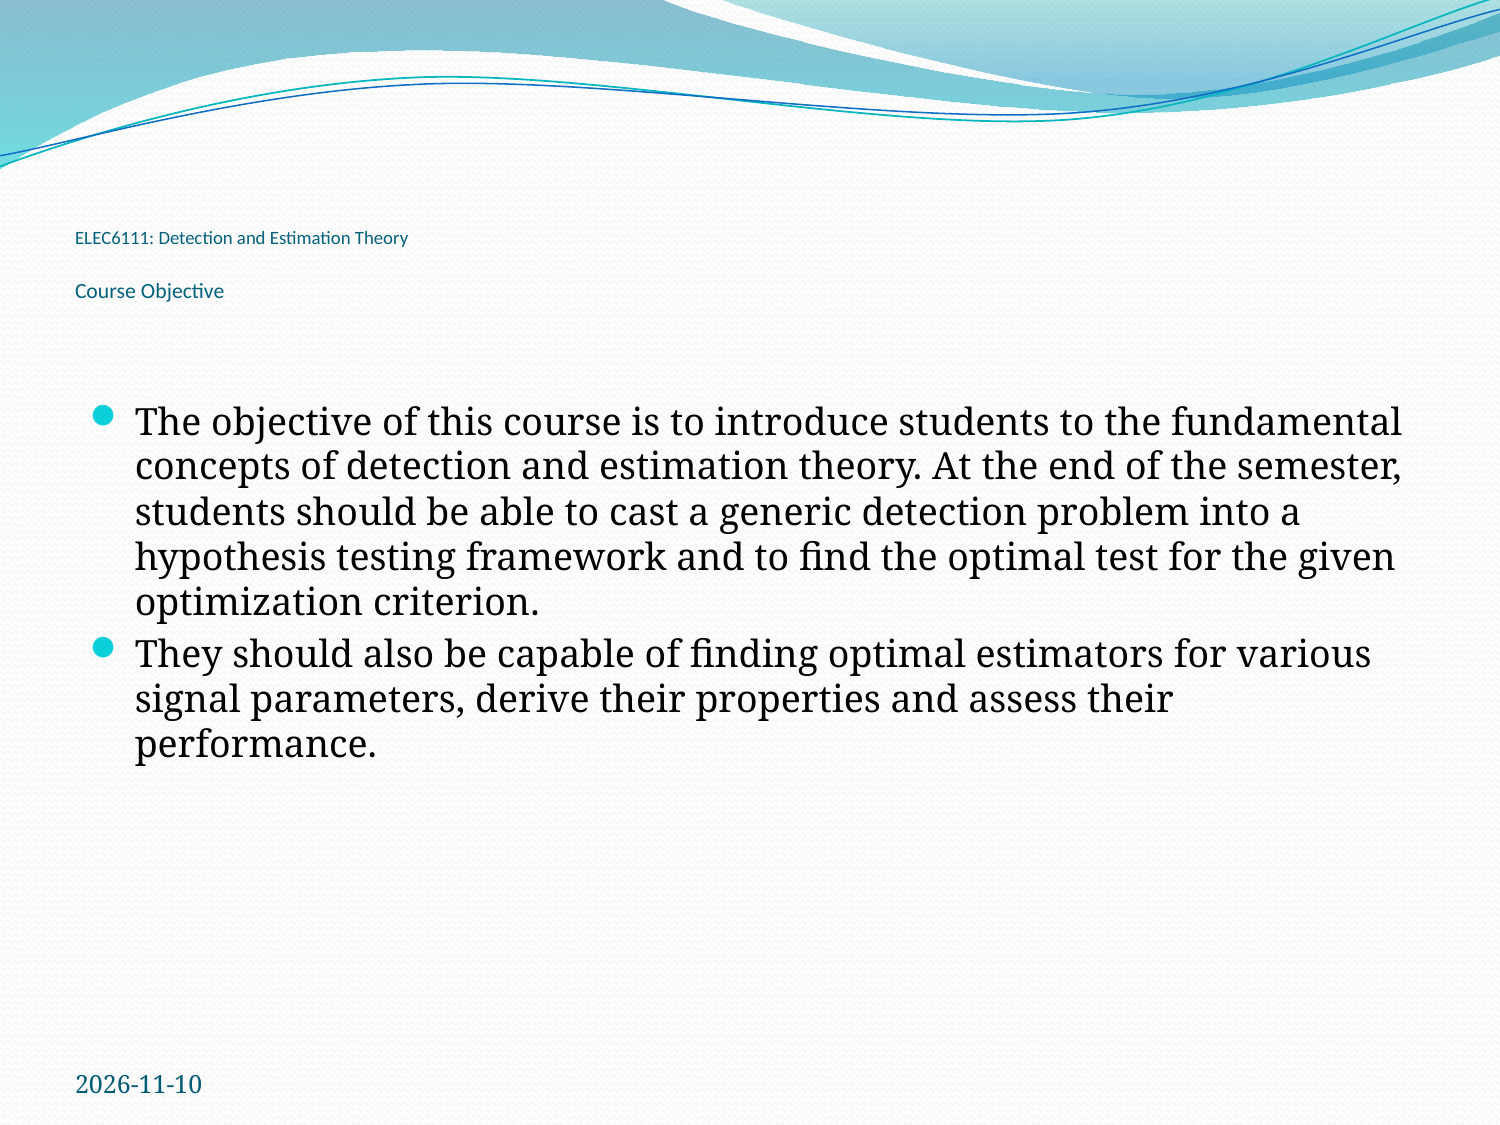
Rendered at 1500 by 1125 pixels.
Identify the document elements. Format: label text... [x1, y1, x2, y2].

title ELEC6111: Detection and Estimation Theory Course Objective [75, 0, 1425, 303]
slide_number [75, 1042, 425, 1103]
list The objective of this course is to introduce students to the fundamental concepts of detection and estimation theory. At the end of the semester, students should be able to cast a generic detection problem into a hypothesis testing framework and to find the optimal test for the given optimization criterion. They should also be capable of finding optimal estimators for various signal parameters, derive their properties and assess their performance. [75, 317, 1425, 1038]
